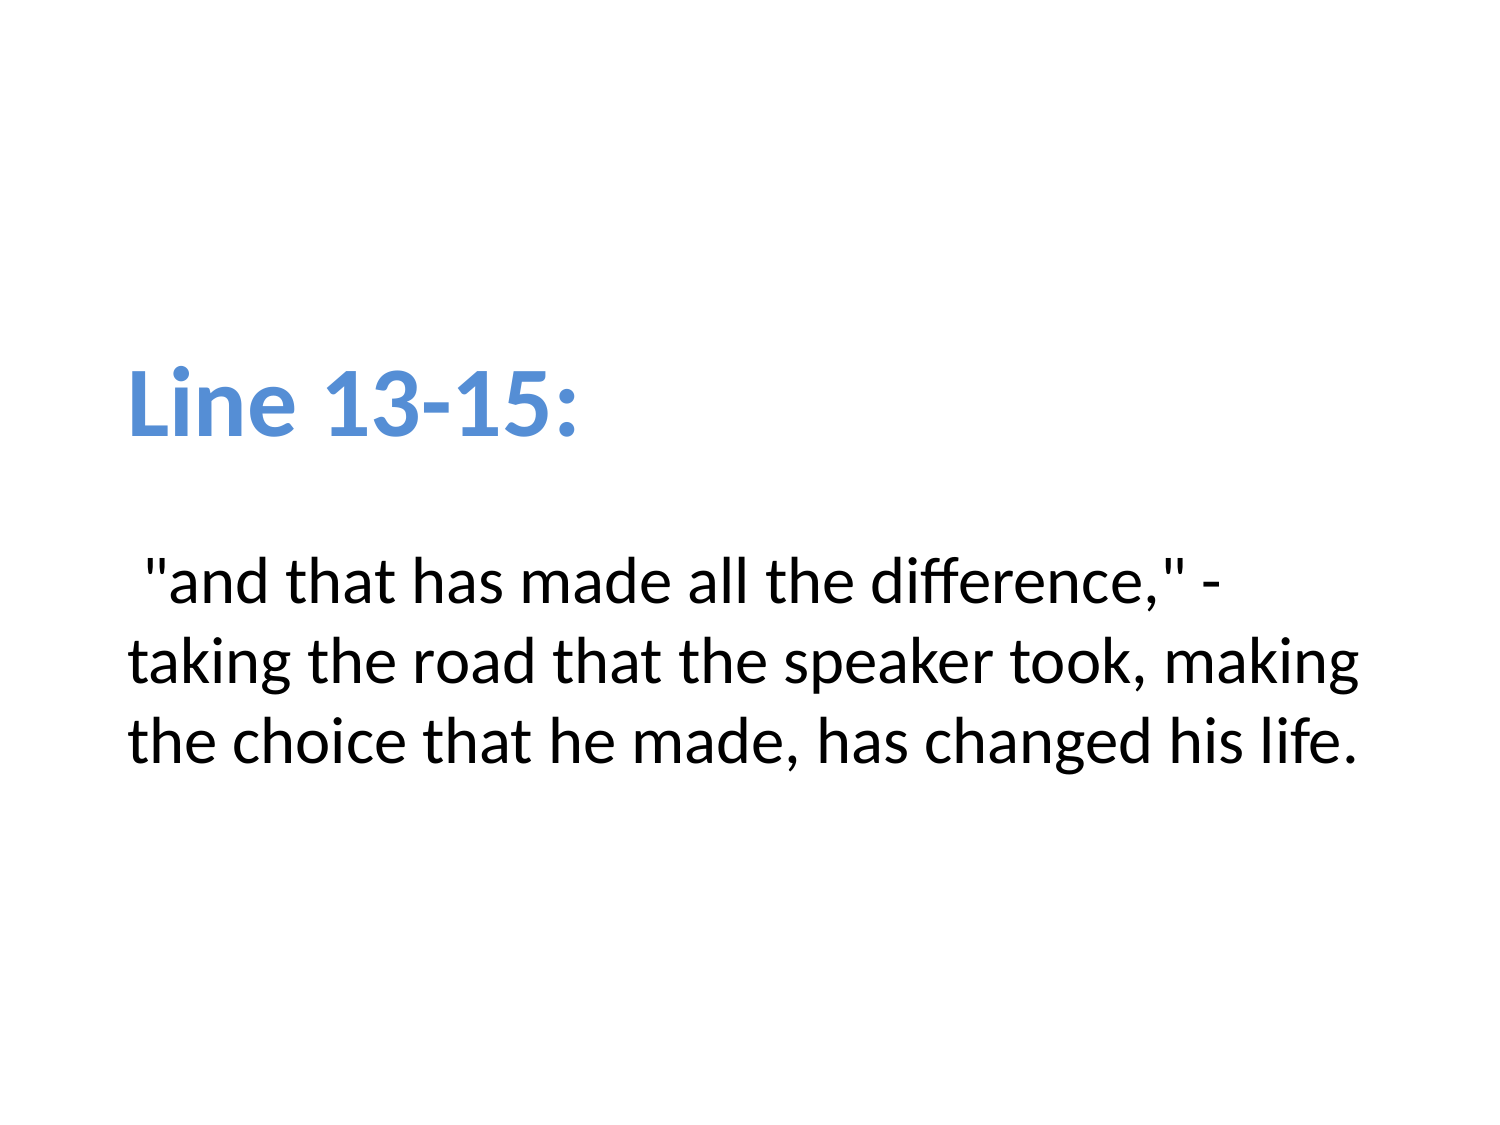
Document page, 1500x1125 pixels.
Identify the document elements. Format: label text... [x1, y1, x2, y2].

title Line 13-15: "and that has made all the difference," -taking the road that the speaker took, making the choice that he made, has changed his life. [112, 101, 1388, 1012]
